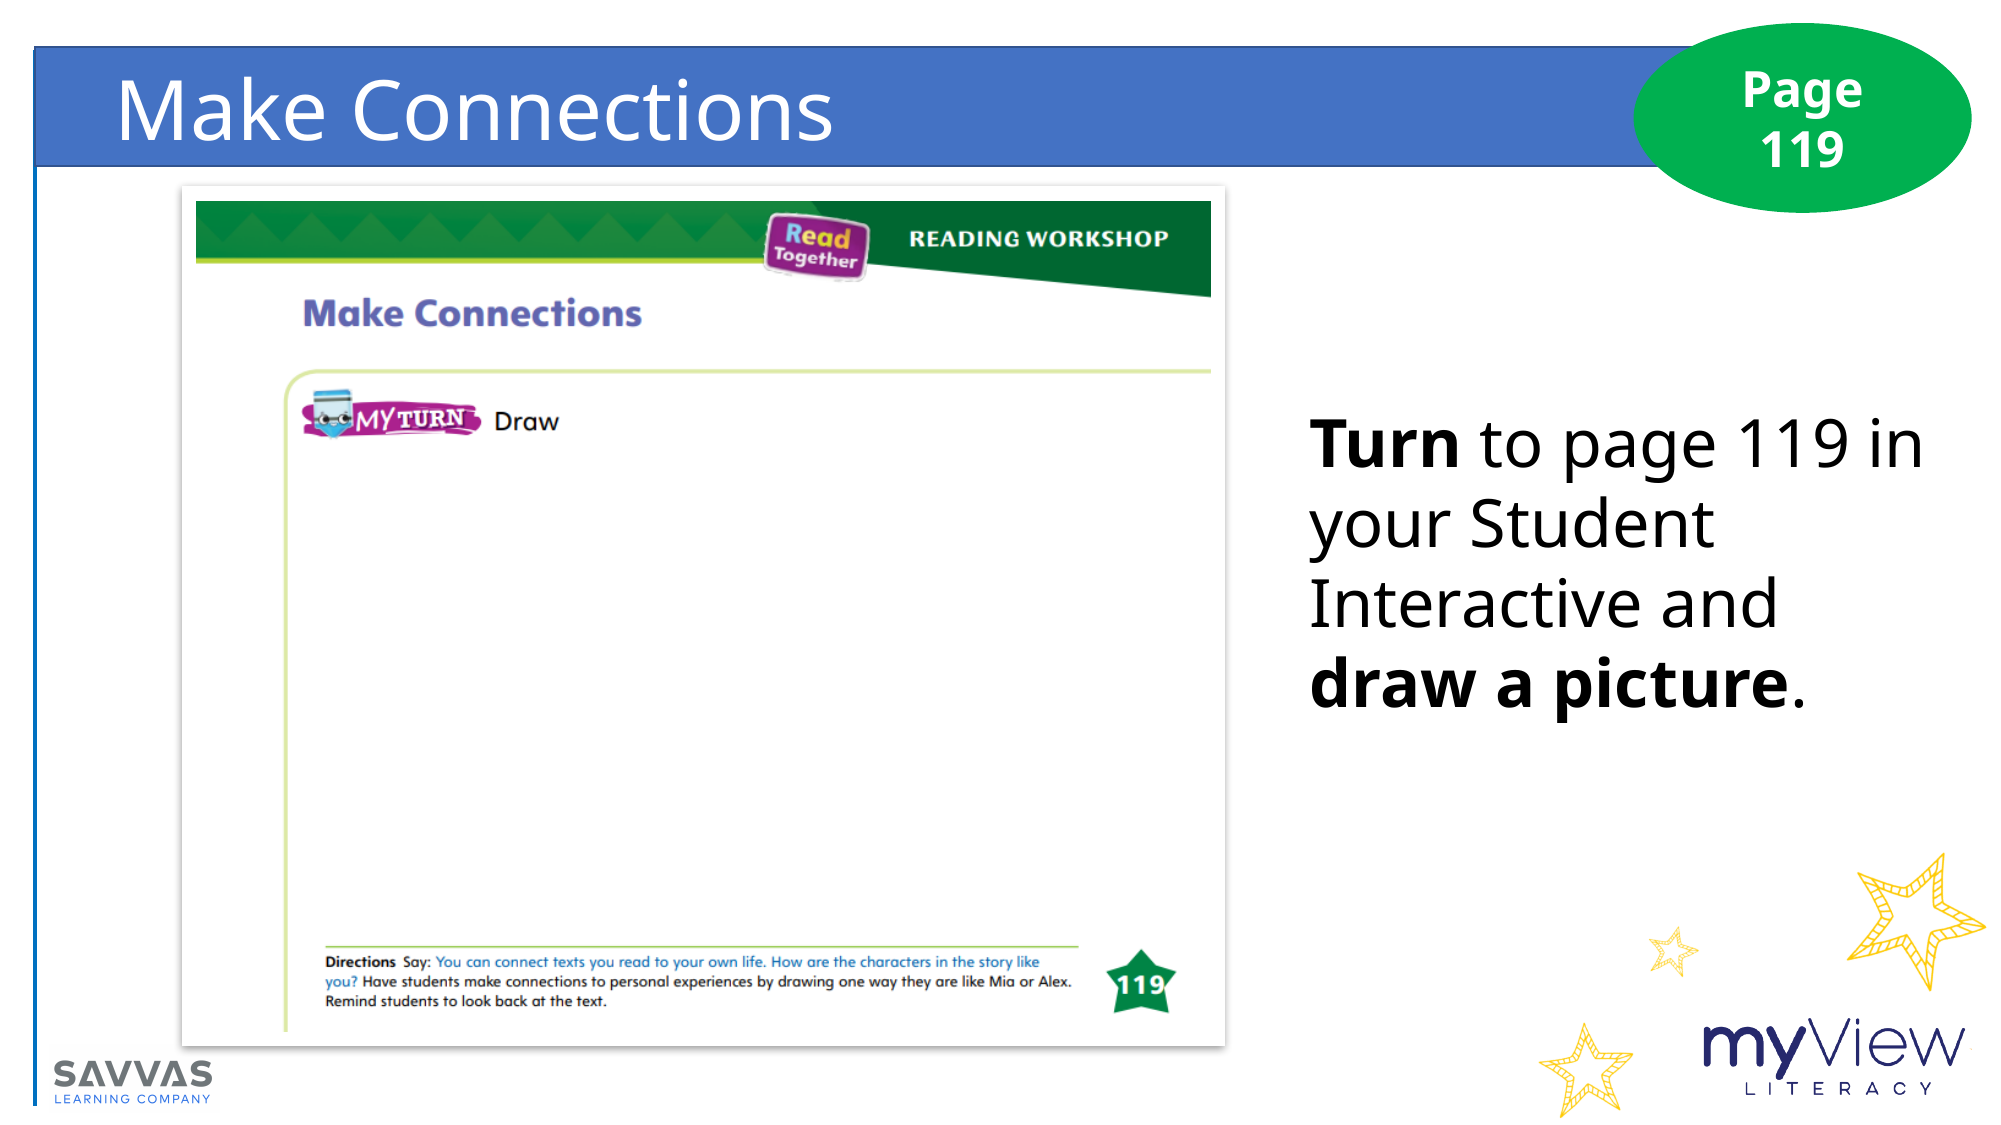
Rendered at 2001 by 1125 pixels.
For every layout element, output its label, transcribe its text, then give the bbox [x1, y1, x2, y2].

text_box Turn to page 119 in your Student Interactive and draw a picture. [1294, 393, 1962, 729]
text_box Page 119 [1633, 23, 1972, 213]
text_box Make Connections [34, 46, 1690, 167]
picture [48, 1043, 220, 1113]
picture [1509, 814, 2000, 1125]
picture [195, 200, 1212, 1032]
